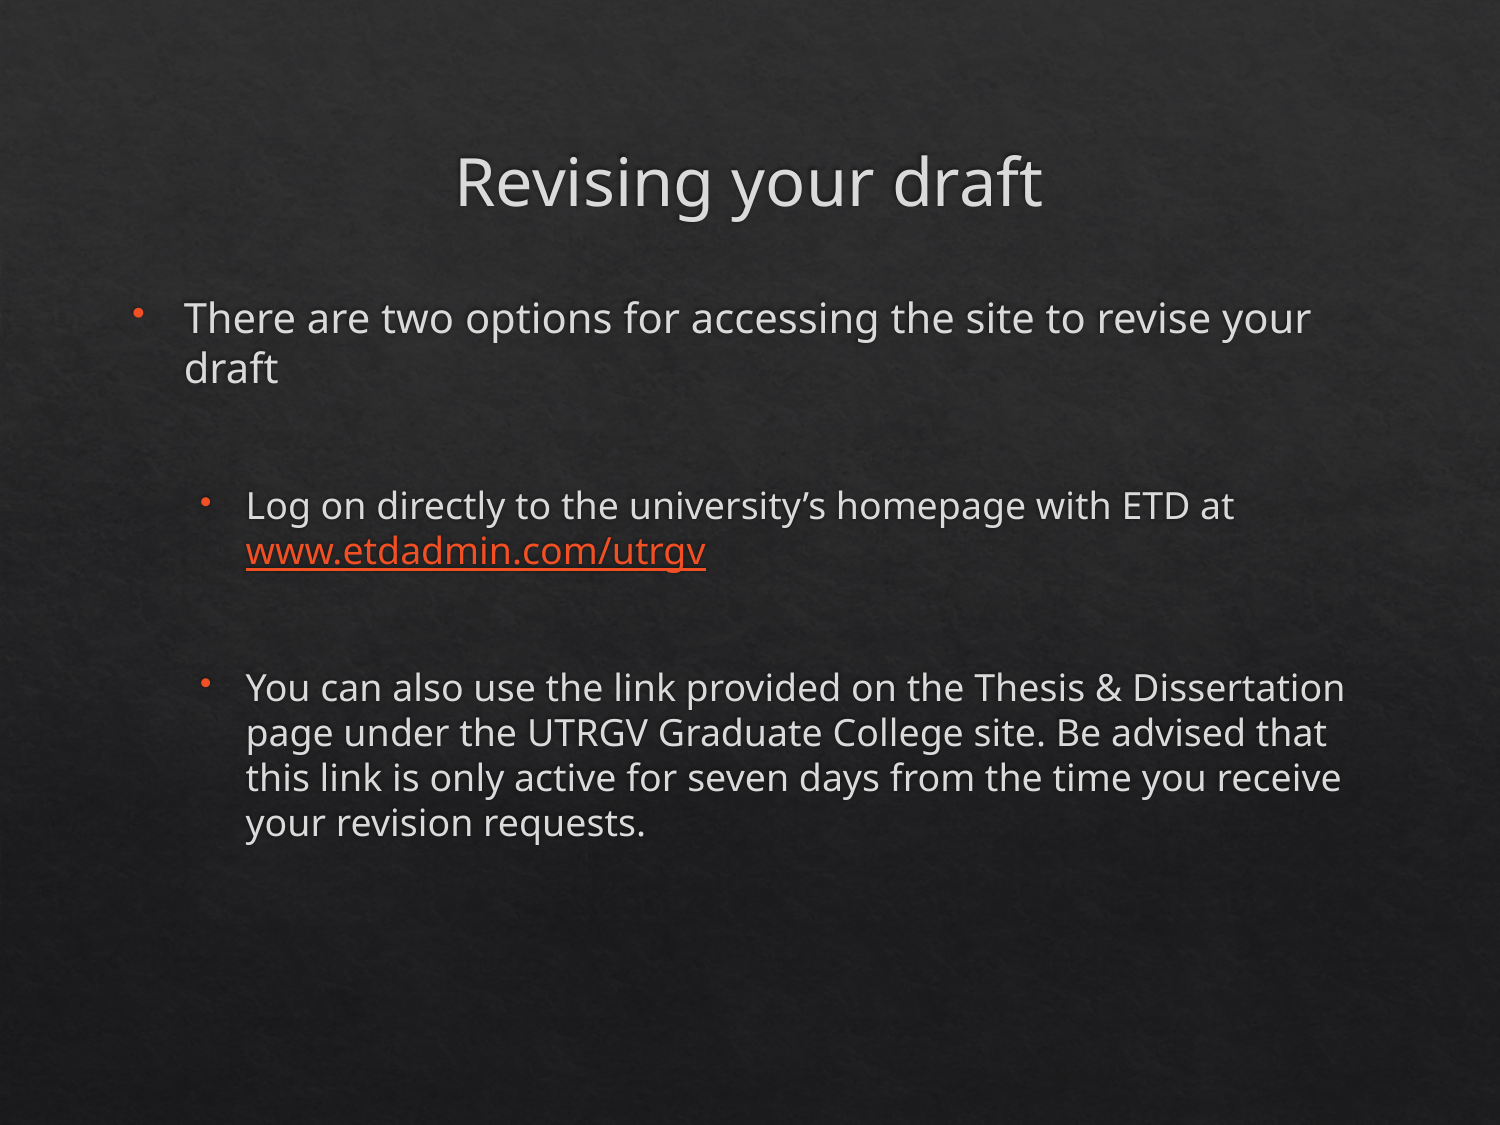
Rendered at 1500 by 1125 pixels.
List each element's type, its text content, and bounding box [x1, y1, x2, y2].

list There are two options for accessing the site to revise your draft Log on directly to the university’s homepage with ETD at www.etdadmin.com/utrgv You can also use the link provided on the Thesis & Dissertation page under the UTRGV Graduate College site. Be advised that this link is only active for seven days from the time you receive your revision requests. [112, 284, 1387, 950]
title Revising your draft [112, 99, 1387, 260]
